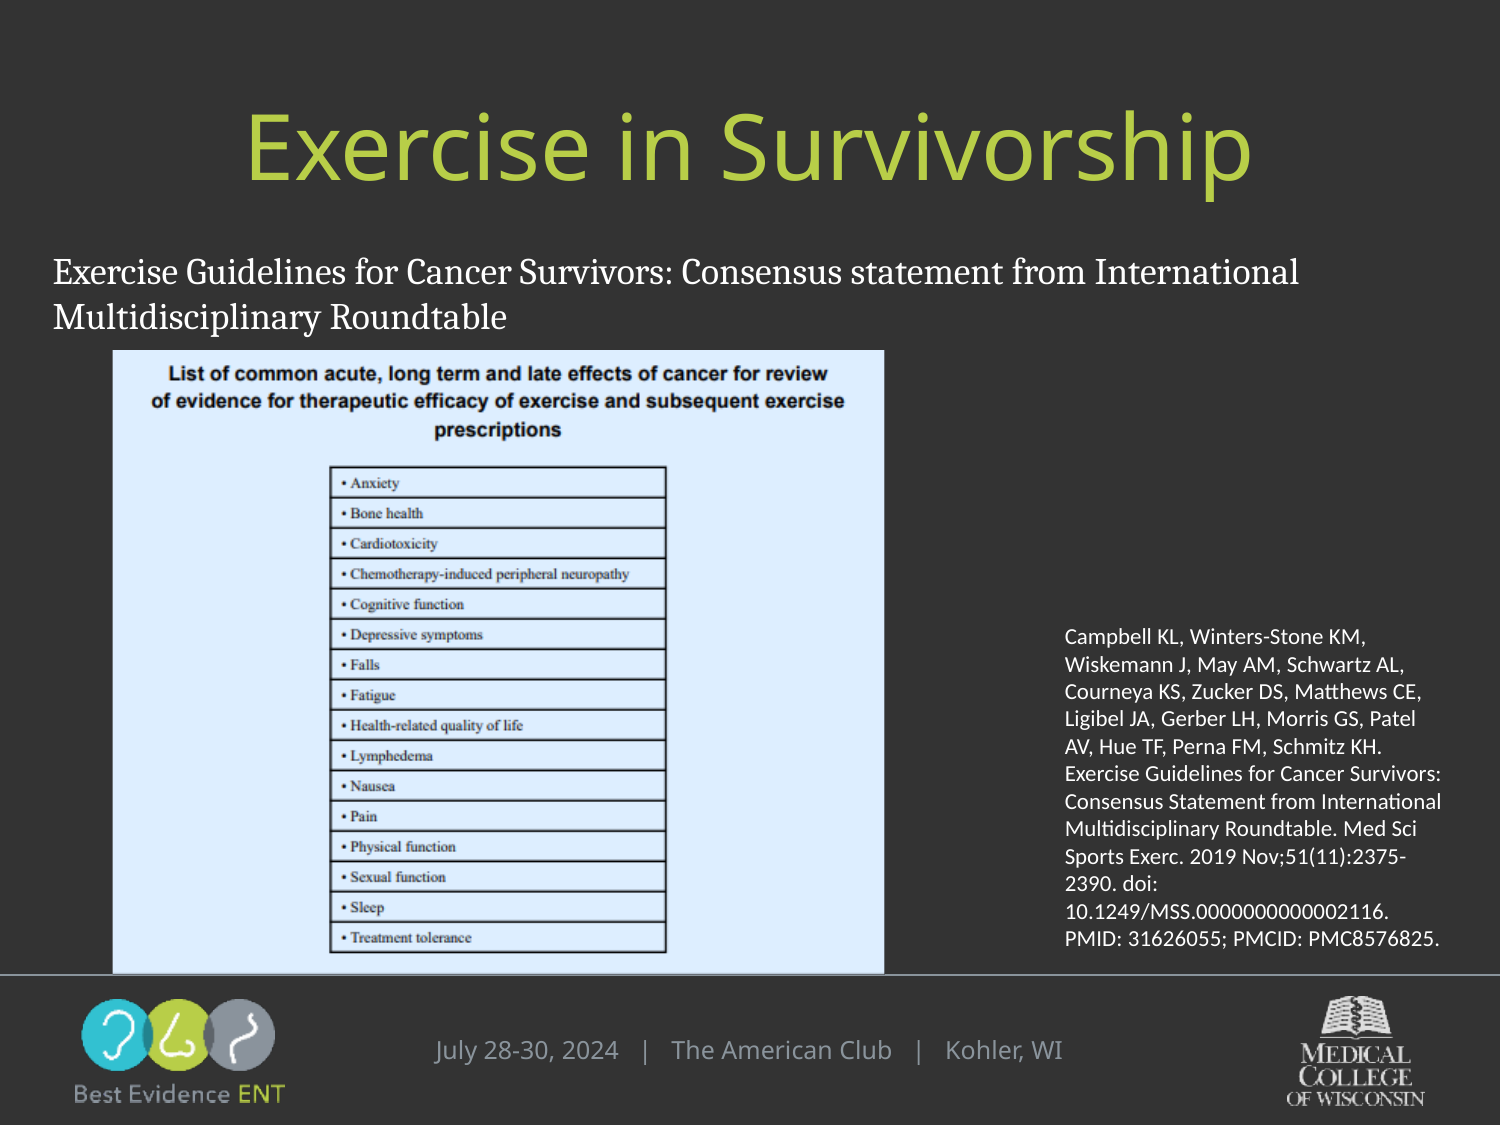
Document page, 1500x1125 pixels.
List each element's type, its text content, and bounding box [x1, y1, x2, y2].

list Exercise Guidelines for Cancer Survivors: Consensus statement from International Multidisciplinary Roundtable [37, 239, 1388, 927]
text_box Campbell KL, Winters-Stone KM, Wiskemann J, May AM, Schwartz AL, Courneya KS, Zucker DS, Matthews CE, Ligibel JA, Gerber LH, Morris GS, Patel AV, Hue TF, Perna FM, Schmitz KH. Exercise Guidelines for Cancer Survivors: Consensus Statement from International Multidisciplinary Roundtable. Med Sci Sports Exerc. 2019 Nov;51(11):2375-2390. doi: 10.1249/MSS.0000000000002116. PMID: 31626055; PMCID: PMC8576825. [1050, 614, 1463, 959]
picture [1287, 996, 1425, 1106]
title Exercise in Survivorship [75, 50, 1425, 238]
picture [75, 999, 285, 1103]
picture [112, 350, 885, 975]
footer July 28-30, 2024 | The American Club | Kohler, WI [412, 1021, 1088, 1082]
